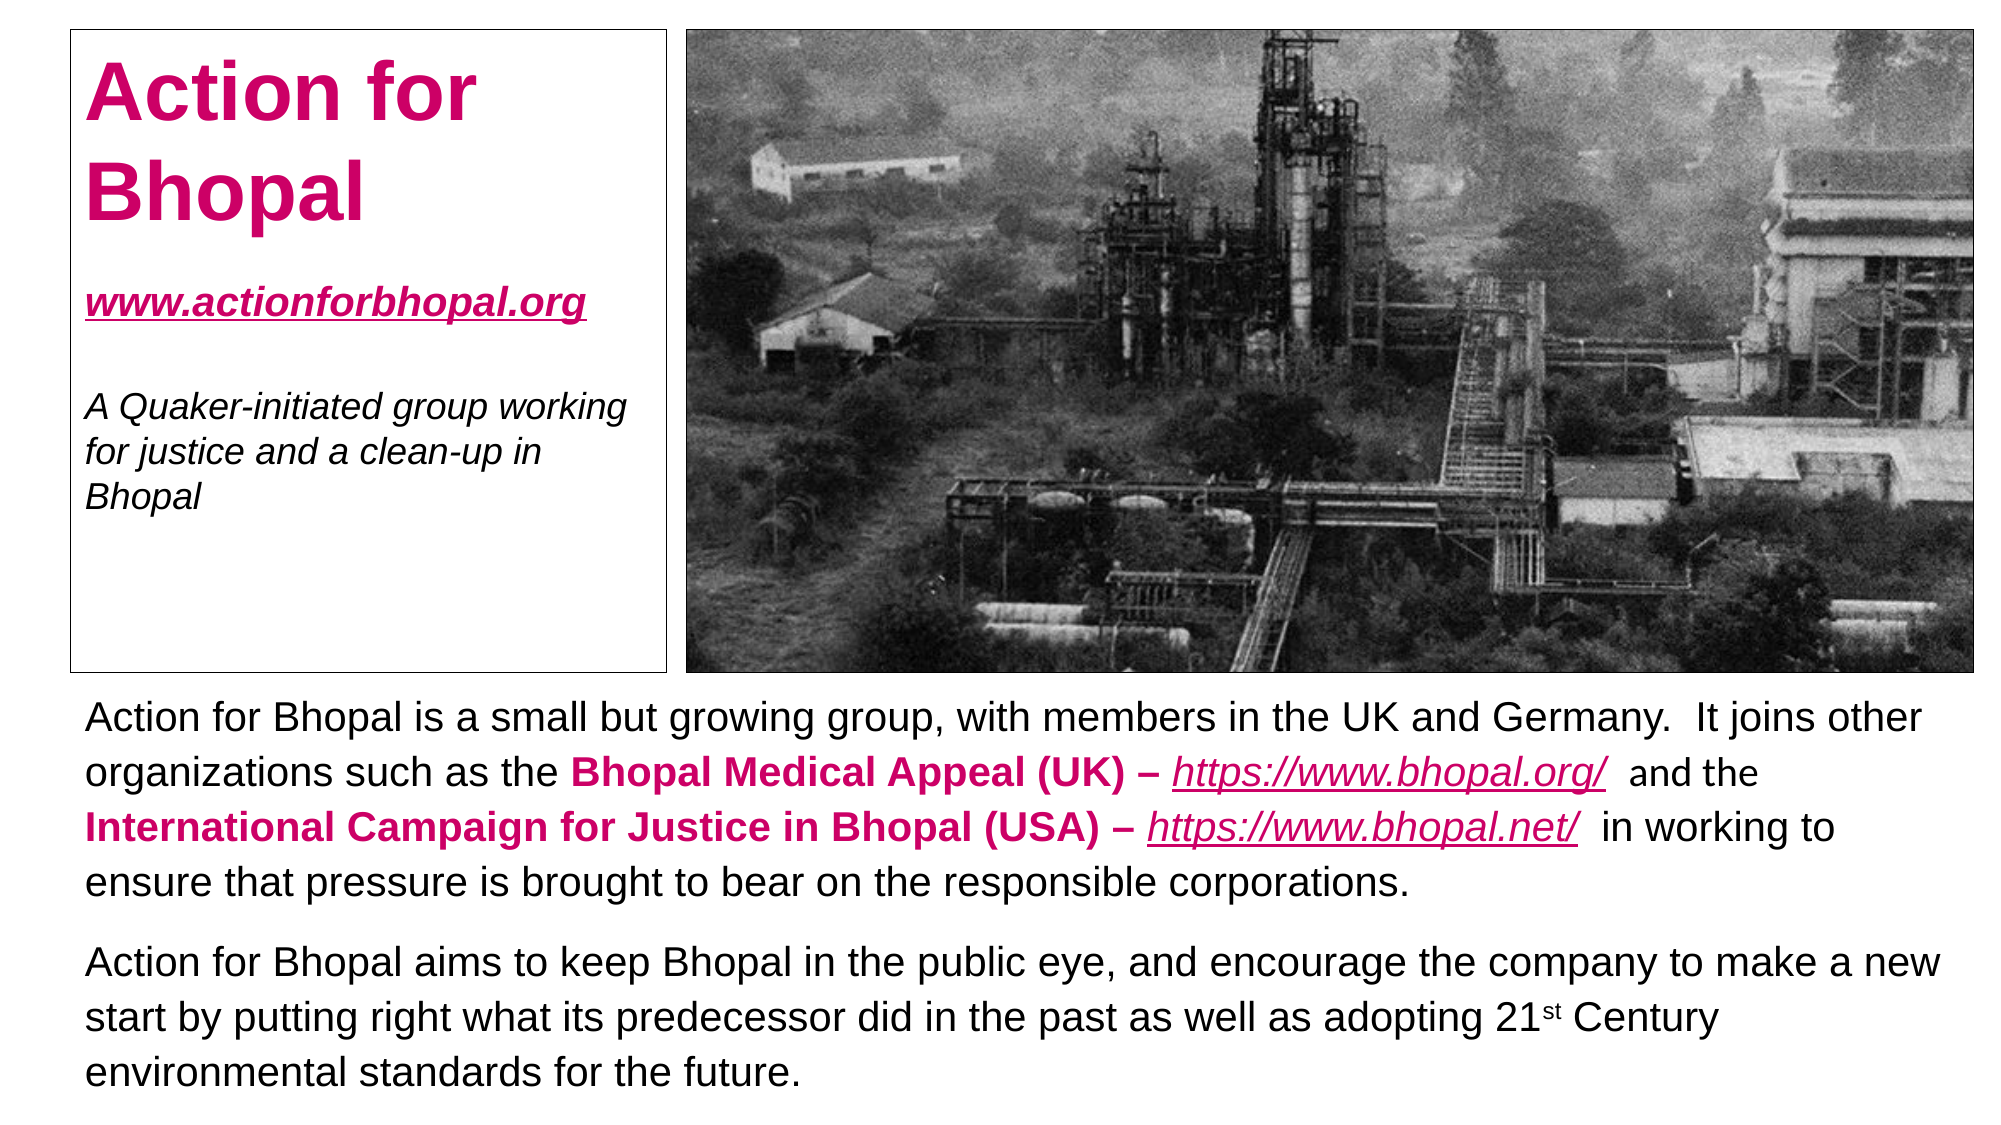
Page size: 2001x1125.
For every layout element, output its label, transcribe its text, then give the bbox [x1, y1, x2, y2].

text_box Action for Bhopal www.actionforbhopal.org A Quaker-initiated group working for justice and a clean-up in Bhopal [70, 29, 667, 673]
picture [686, 29, 1974, 673]
text_box Action for Bhopal is a small but growing group, with members in the UK and Germany. It joins other organizations such as the Bhopal Medical Appeal (UK) – https://www.bhopal.org/ and the International Campaign for Justice in Bhopal (USA) – https://www.bhopal.net/ in working to ensure that pressure is brought to bear on the responsible corporations. Action for Bhopal aims to keep Bhopal in the public eye, and encourage the company to make a new start by putting right what its predecessor did in the past as well as adopting 21st Century environmental standards for the future. [70, 677, 1974, 1103]
